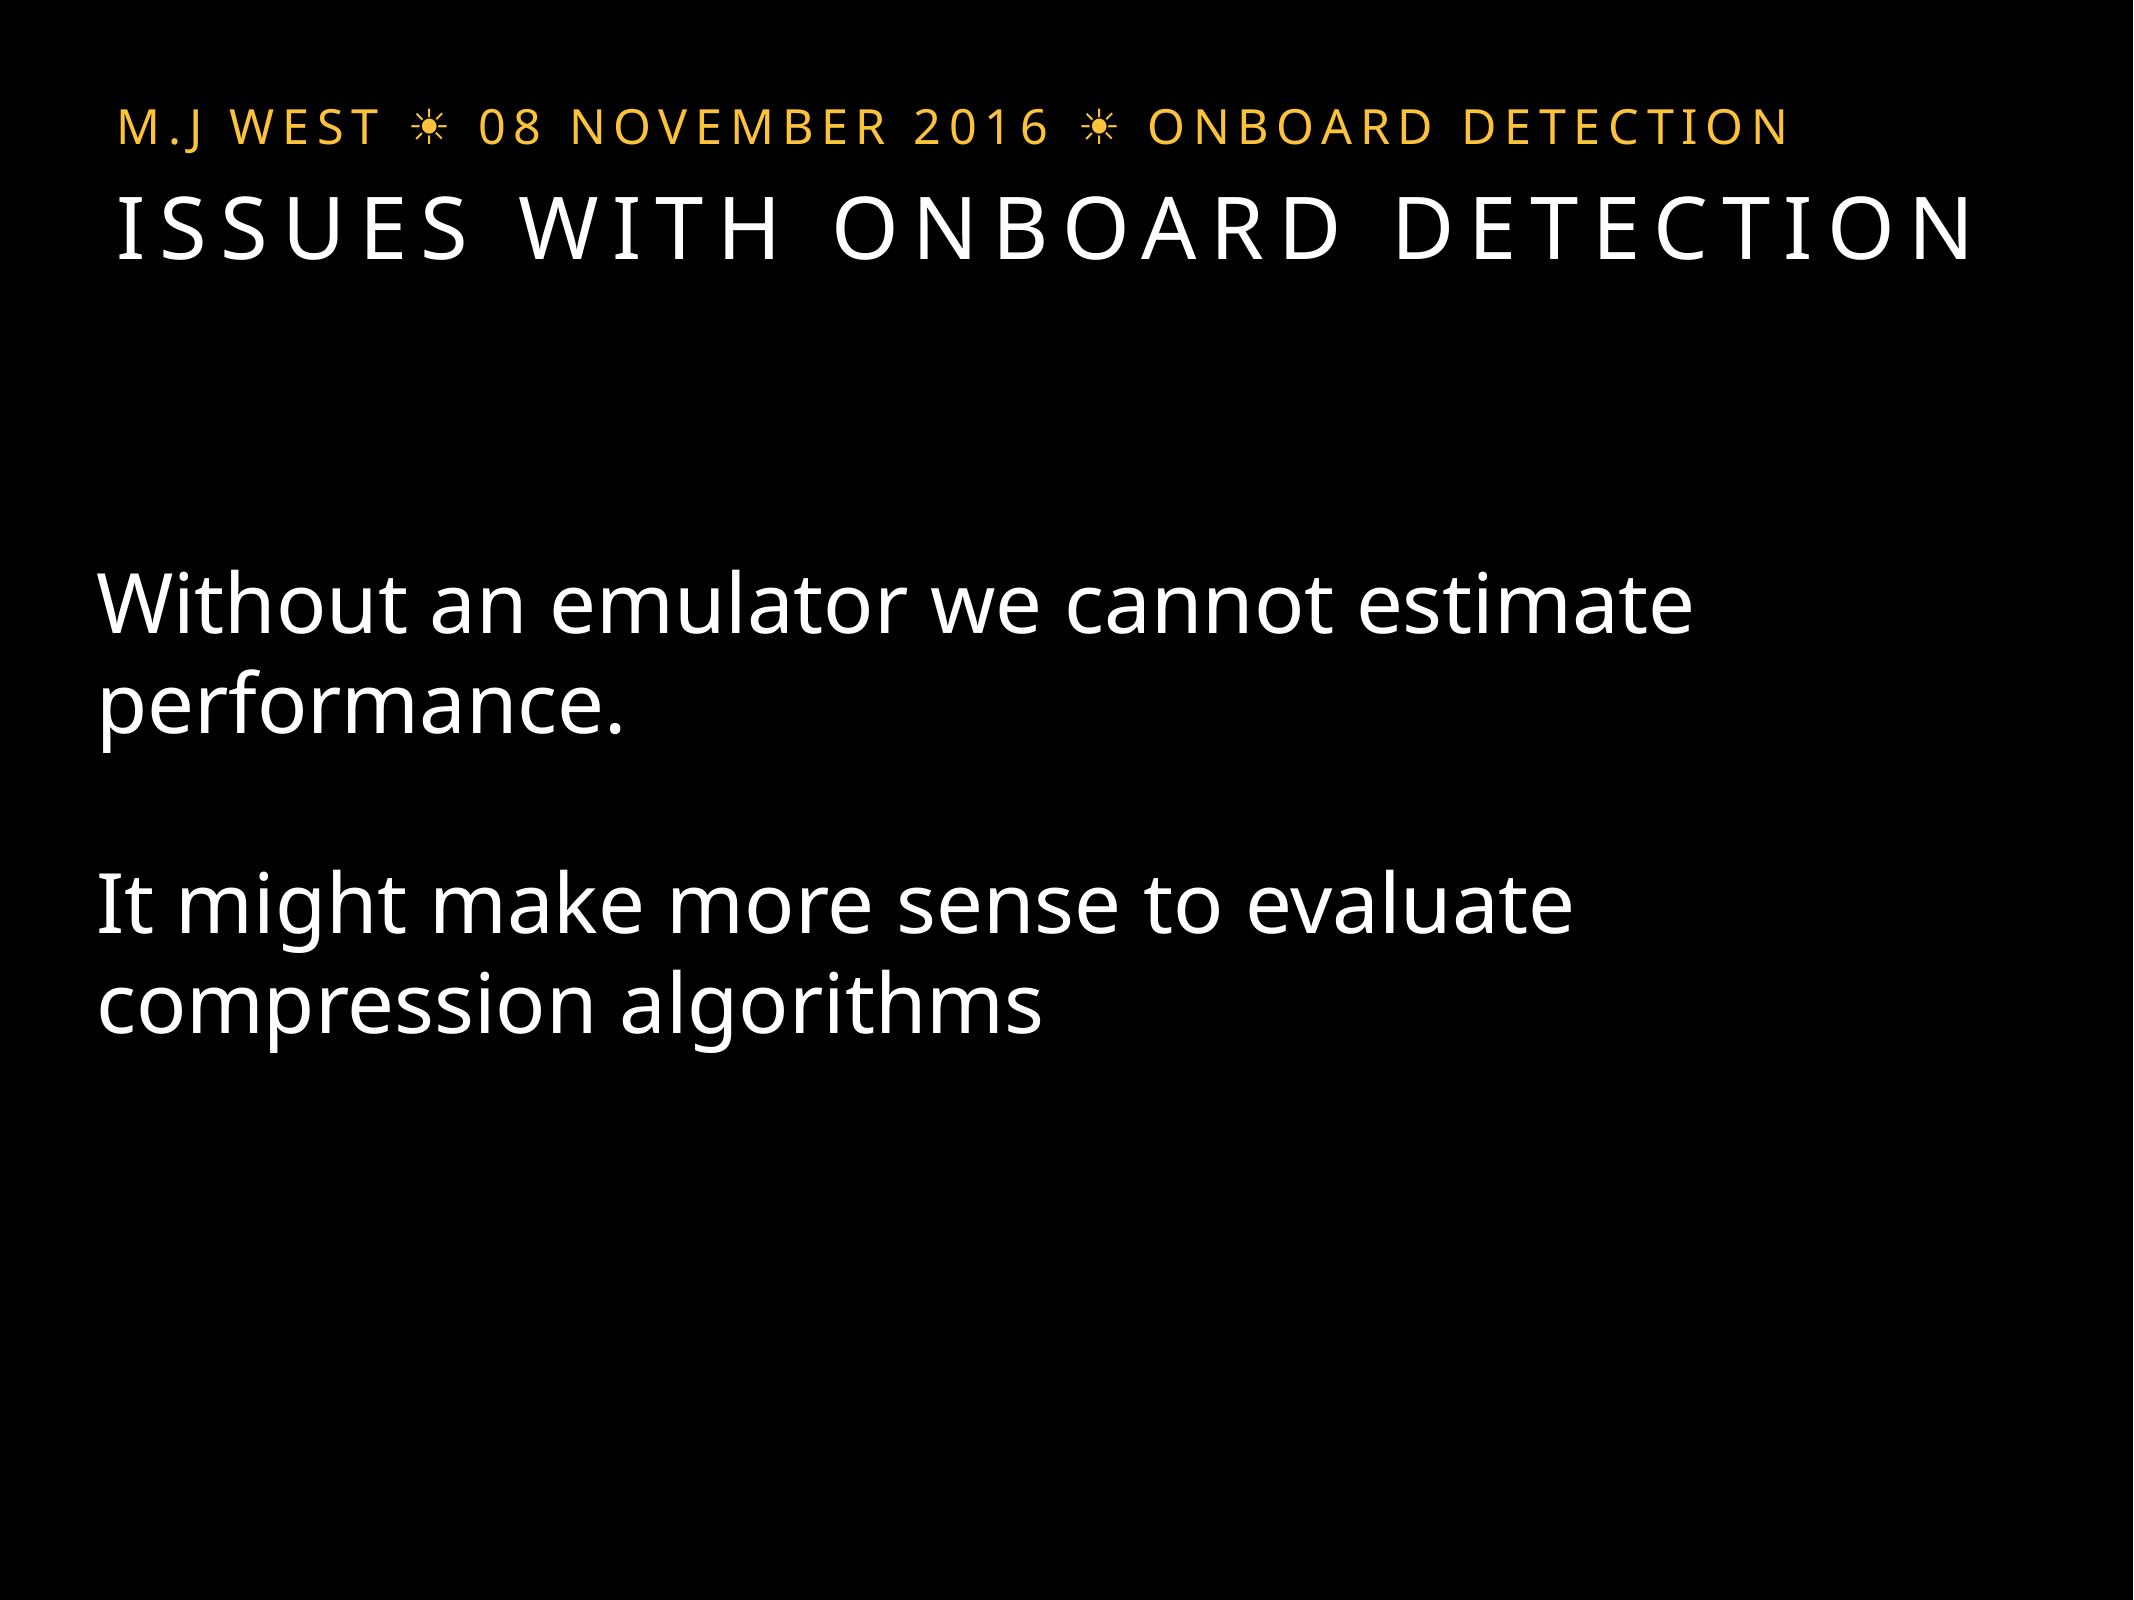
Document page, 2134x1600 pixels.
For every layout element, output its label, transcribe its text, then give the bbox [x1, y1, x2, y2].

text_box issues with onboard detection [108, 167, 2025, 405]
text_box Without an emulator we cannot estimate performance. It might make more sense to evaluate compression algorithms [87, 541, 2046, 1059]
text_box M.J West ☀︎ 08 November 2016 ☀︎ onboard detection [108, 83, 2025, 167]
